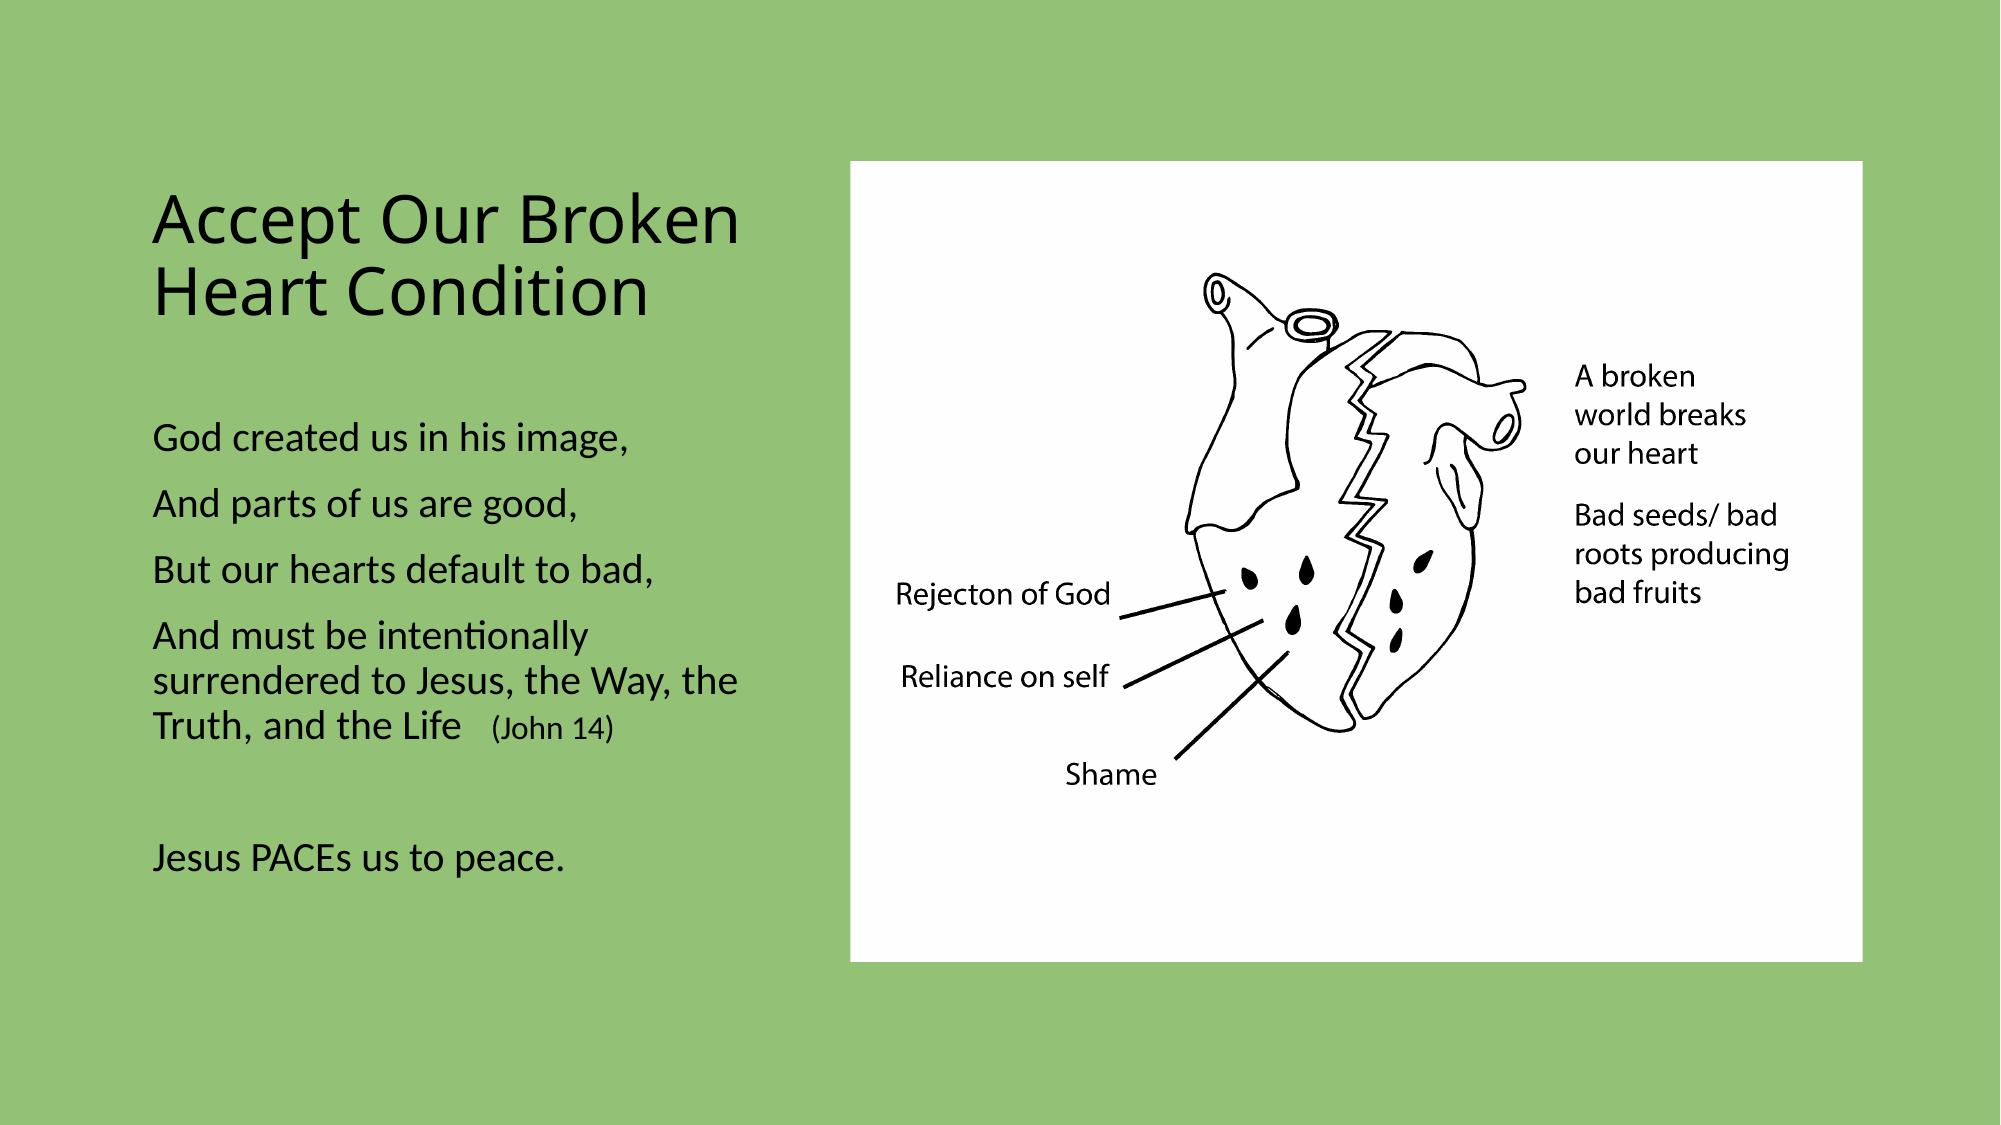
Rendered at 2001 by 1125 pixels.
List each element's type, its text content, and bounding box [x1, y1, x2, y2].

picture [850, 161, 1863, 962]
title Accept Our Broken Heart Condition [137, 75, 783, 337]
list God created us in his image, And parts of us are good, But our hearts default to bad, And must be intentionally surrendered to Jesus, the Way, the Truth, and the Life (John 14) Jesus PACEs us to peace. [137, 337, 783, 963]
